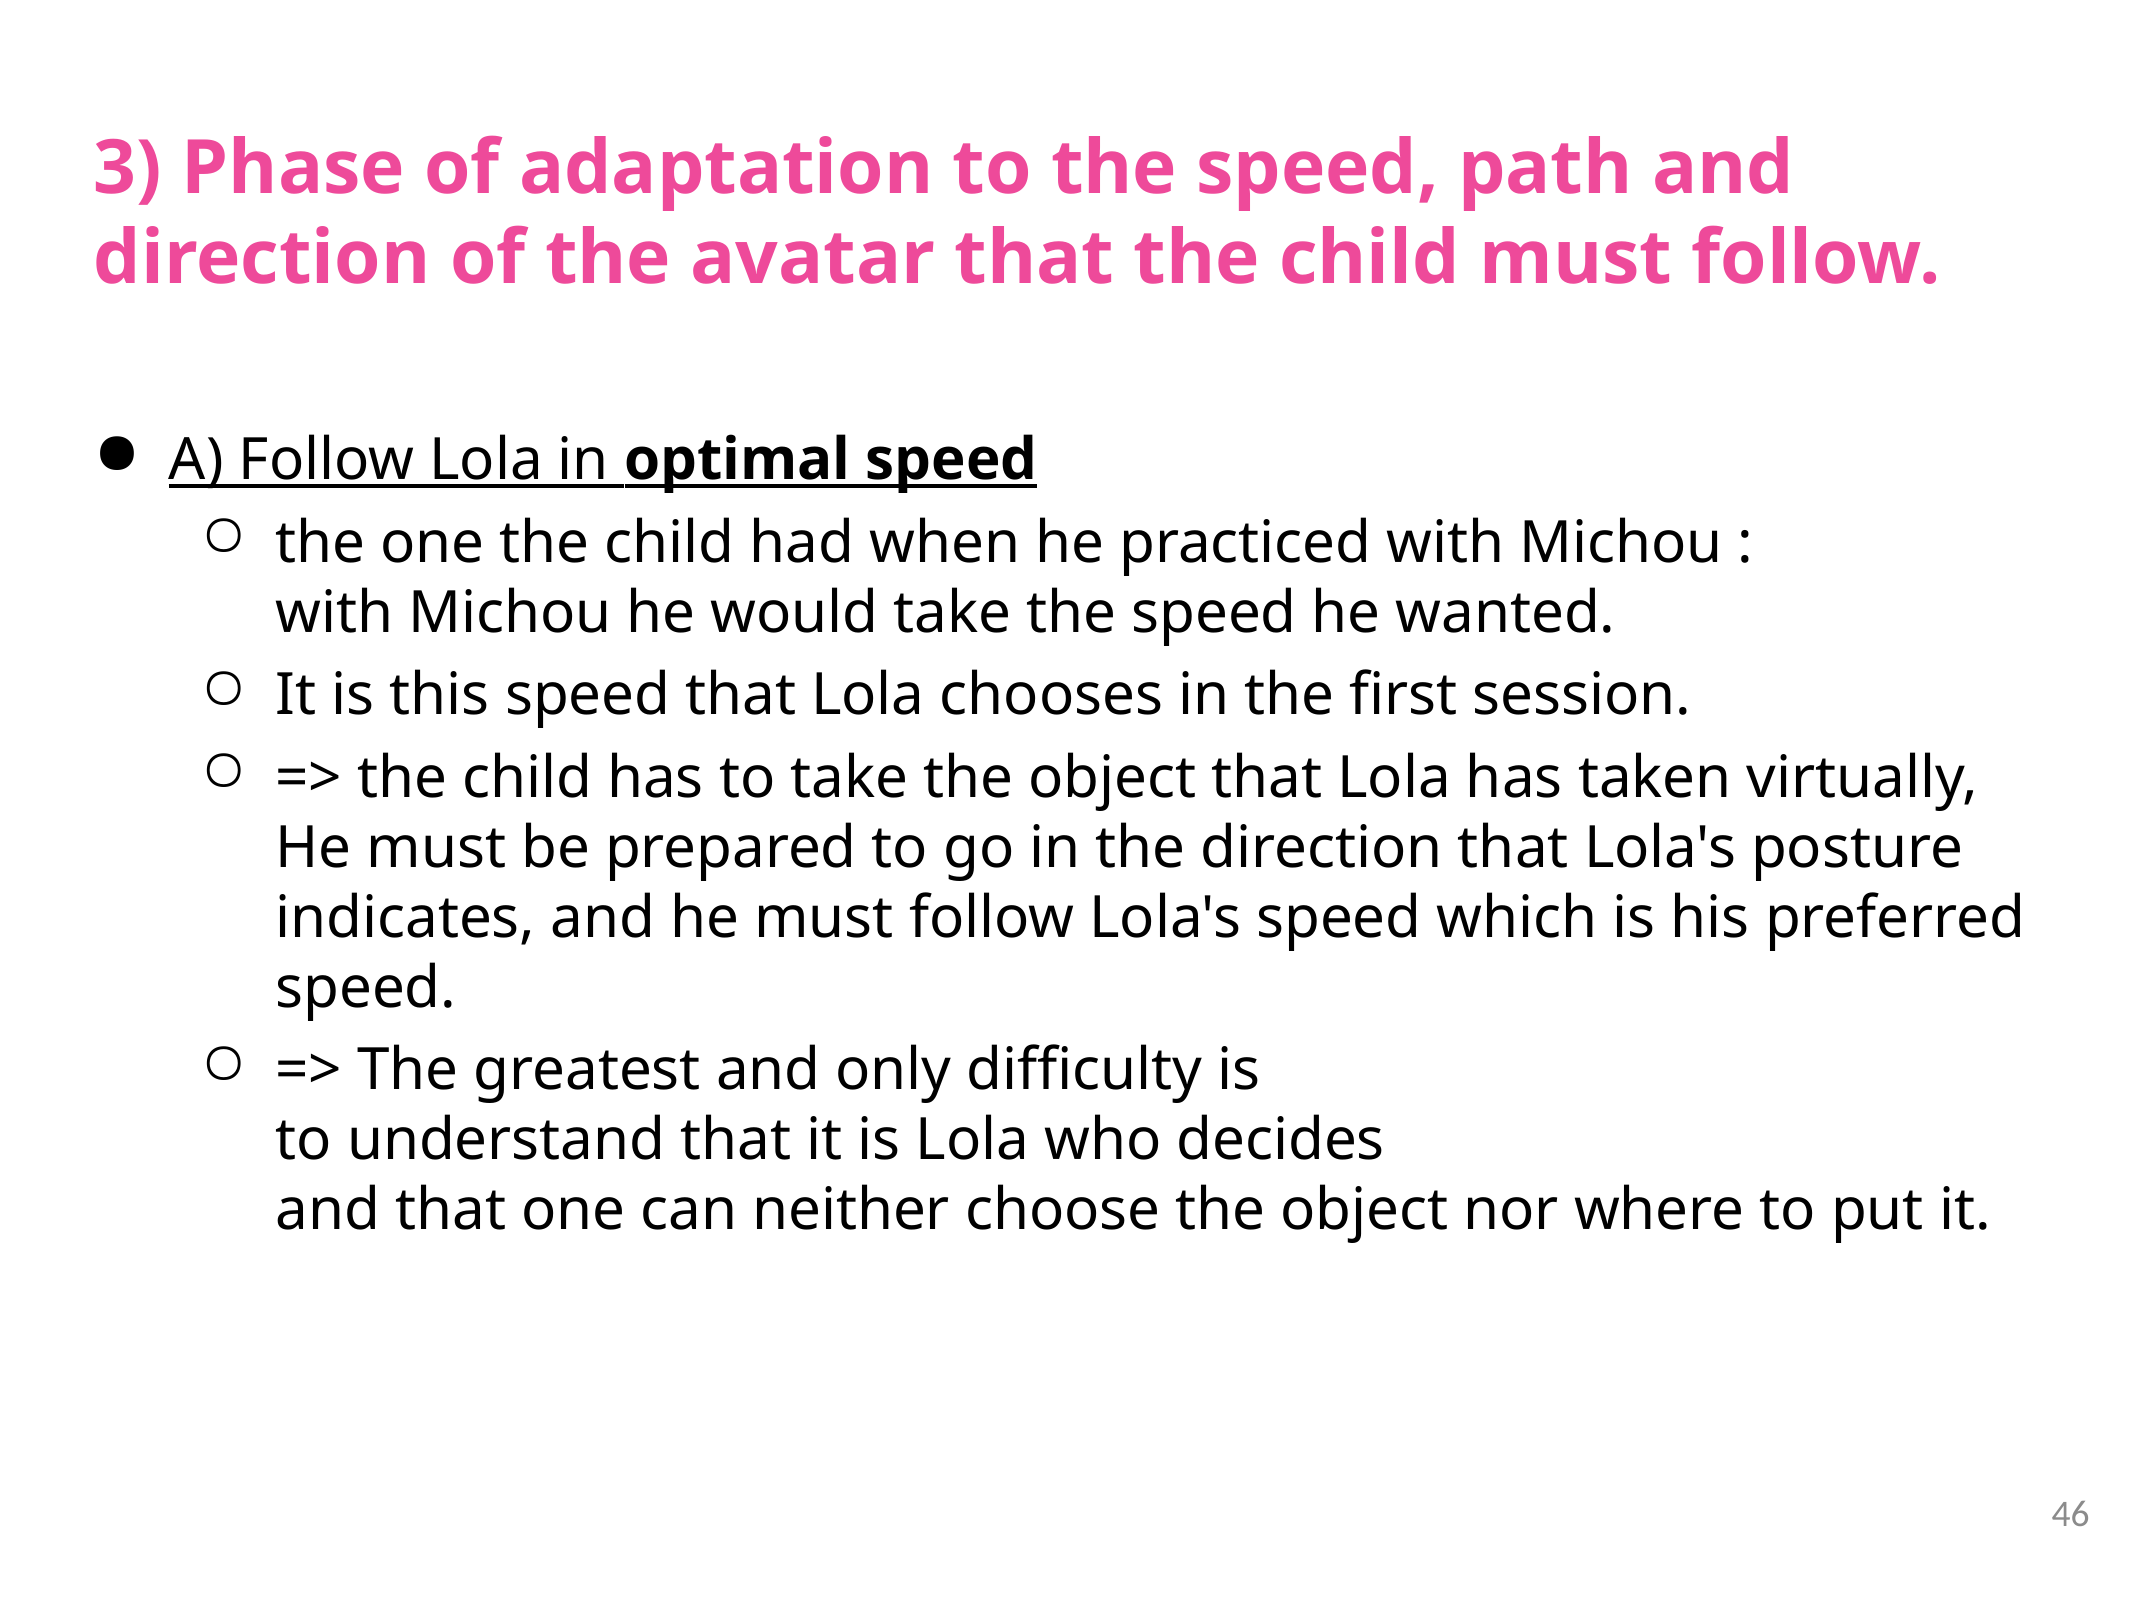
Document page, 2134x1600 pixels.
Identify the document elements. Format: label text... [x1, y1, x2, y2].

list A) Follow Lola in optimal speed the one the child had when he practiced with Michou : with Michou he would take the speed he wanted. It is this speed that Lola chooses in the first session. => the child has to take the object that Lola has taken virtually, He must be prepared to go in the direction that Lola's posture indicates, and he must follow Lola's speed which is his preferred speed. => The greatest and only difficulty is to understand that it is Lola who decides and that one can neither choose the object nor where to put it. [72, 399, 2061, 1376]
slide_number 46 [1976, 1450, 2105, 1573]
title 3) Phase of adaptation to the speed, path and direction of the avatar that the child must follow. [72, 96, 2061, 275]
